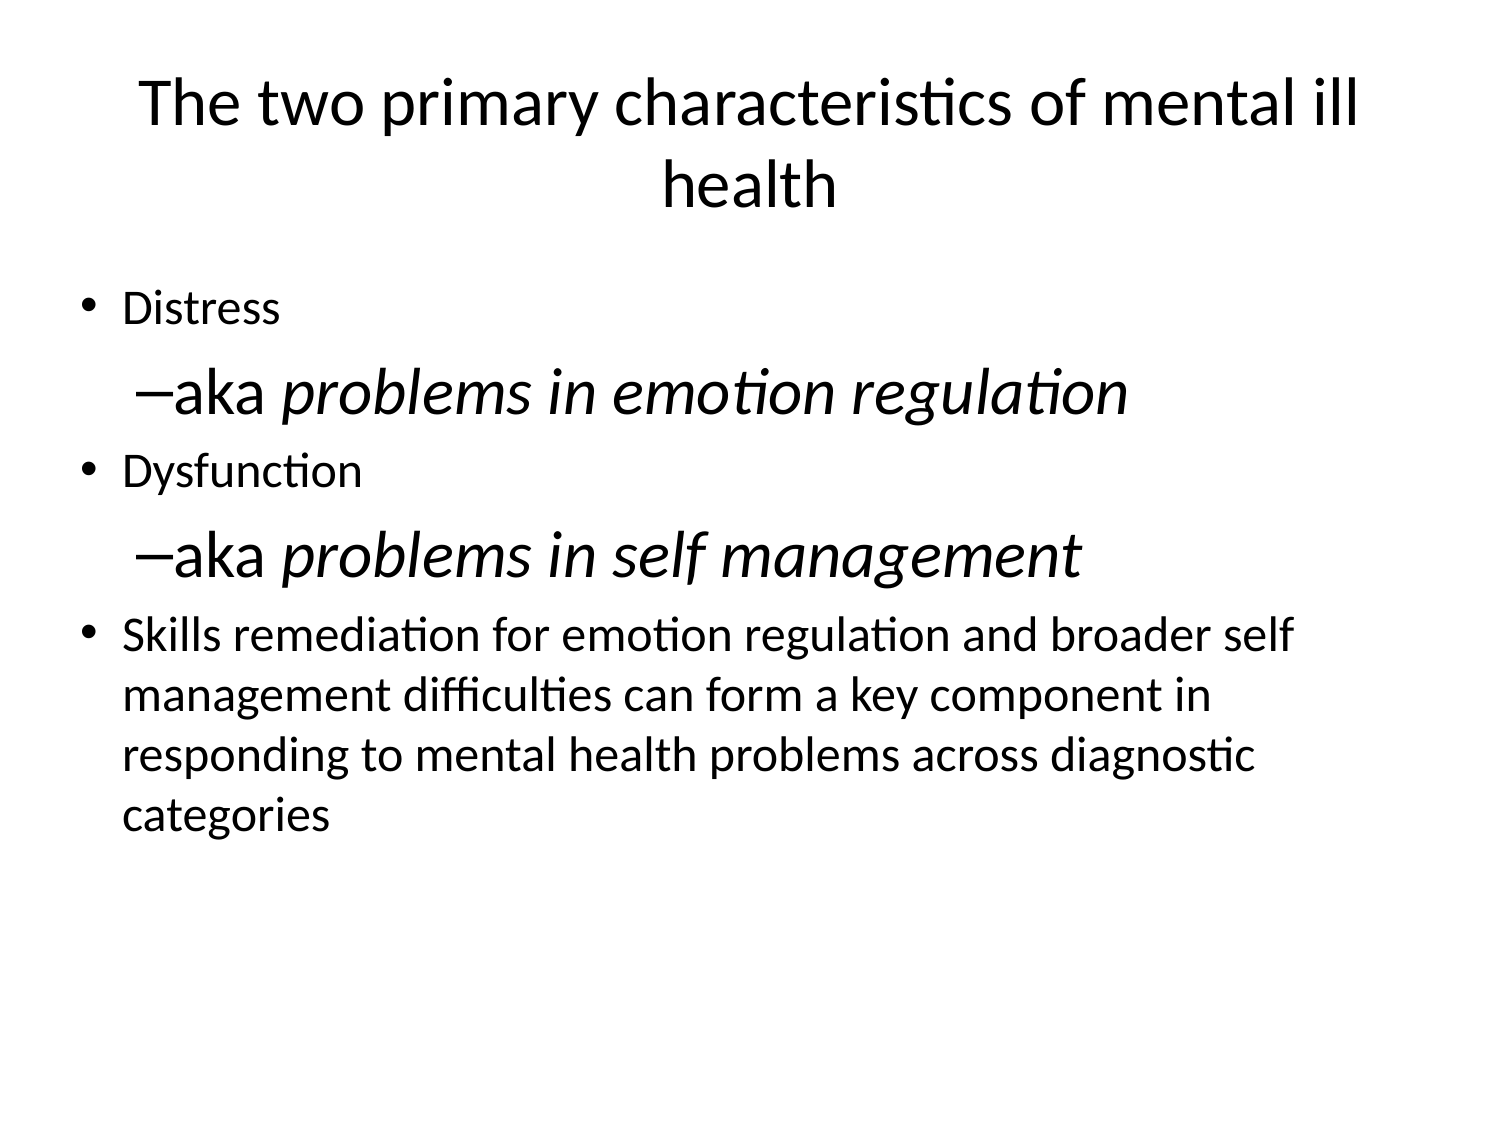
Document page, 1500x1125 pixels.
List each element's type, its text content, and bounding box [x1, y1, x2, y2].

list Distress aka problems in emotion regulation Dysfunction aka problems in self management Skills remediation for emotion regulation and broader self management difficulties can form a key component in responding to mental health problems across diagnostic categories [64, 267, 1415, 1010]
title The two primary characteristics of mental ill health [75, 45, 1425, 233]
